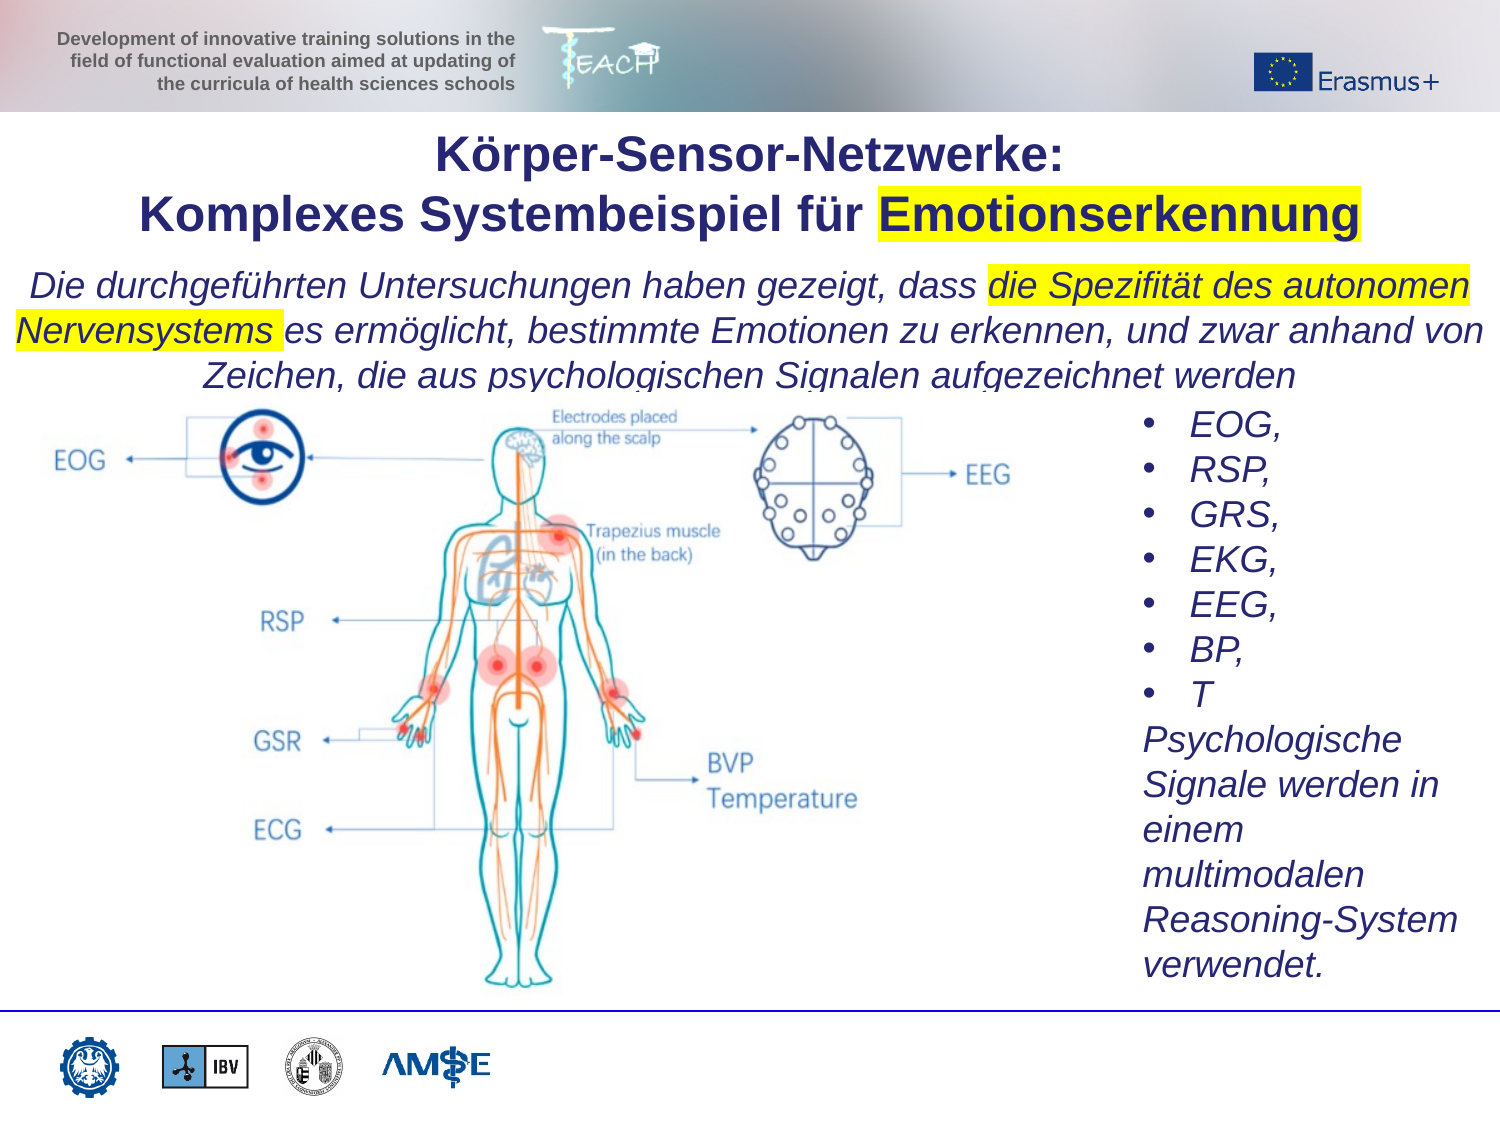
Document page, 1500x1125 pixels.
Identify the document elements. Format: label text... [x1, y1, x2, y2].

picture [0, 1, 1500, 112]
text_box Die durchgeführten Untersuchungen haben gezeigt, dass die Spezifität des autonomen Nervensystems es ermöglicht, bestimmte Emotionen zu erkennen, und zwar anhand von Zeichen, die aus psychologischen Signalen aufgezeichnet werden [0, 253, 1500, 403]
picture [53, 1035, 126, 1099]
text_box EOG, RSP, GRS, EKG, EEG, BP, T Psychologische Signale werden in einem multimodalen Reasoning-System verwendet. [1128, 392, 1476, 993]
picture [161, 1044, 249, 1089]
text_box Körper-Sensor-Netzwerke: Komplexes Systembeispiel für Emotionserkennung [0, 113, 1500, 253]
picture [284, 1036, 344, 1097]
picture [379, 1044, 491, 1089]
picture [41, 392, 1016, 1000]
